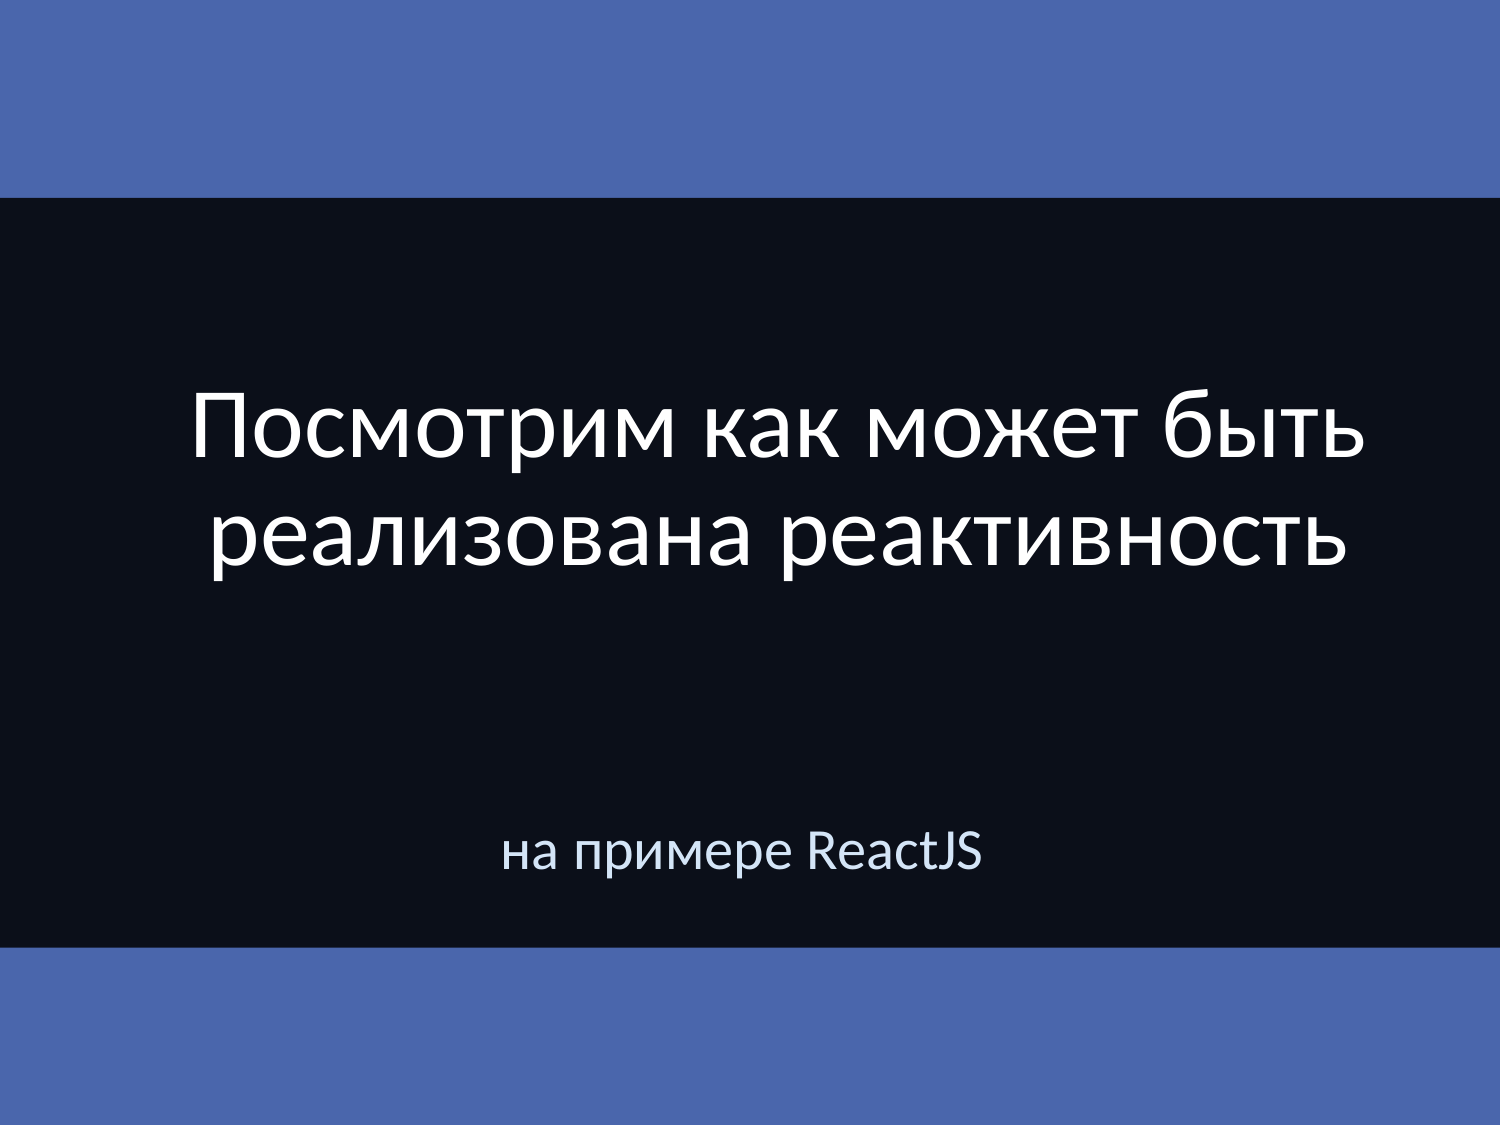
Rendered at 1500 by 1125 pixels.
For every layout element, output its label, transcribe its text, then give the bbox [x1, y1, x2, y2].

text_box [0, 949, 1500, 1125]
text_box на примере ReactJS [242, 816, 1256, 876]
text_box [0, 197, 1500, 949]
text_box Посмотрим как может быть реализована реактивность [161, 317, 1397, 595]
text_box [0, 0, 1500, 197]
